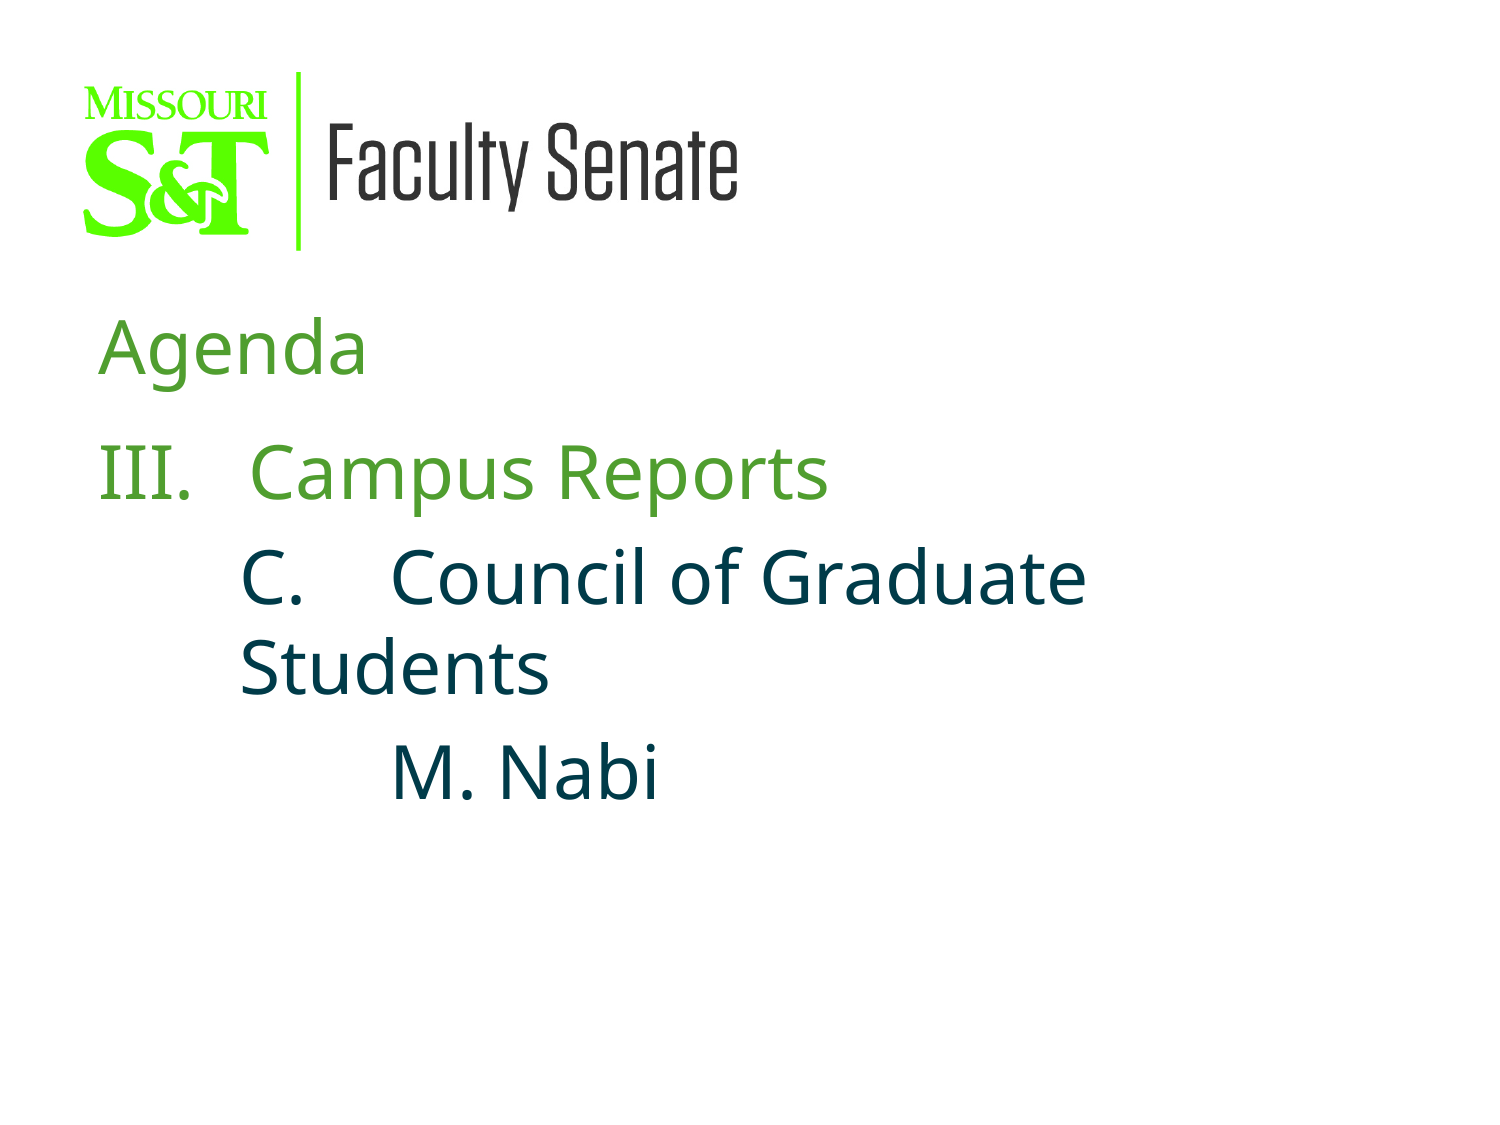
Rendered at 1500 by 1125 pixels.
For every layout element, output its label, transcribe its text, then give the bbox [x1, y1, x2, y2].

picture [83, 72, 737, 251]
list III. Campus Reports C. Council of Graduate Students M. Nabi [83, 416, 1429, 856]
list Agenda [83, 302, 1427, 381]
